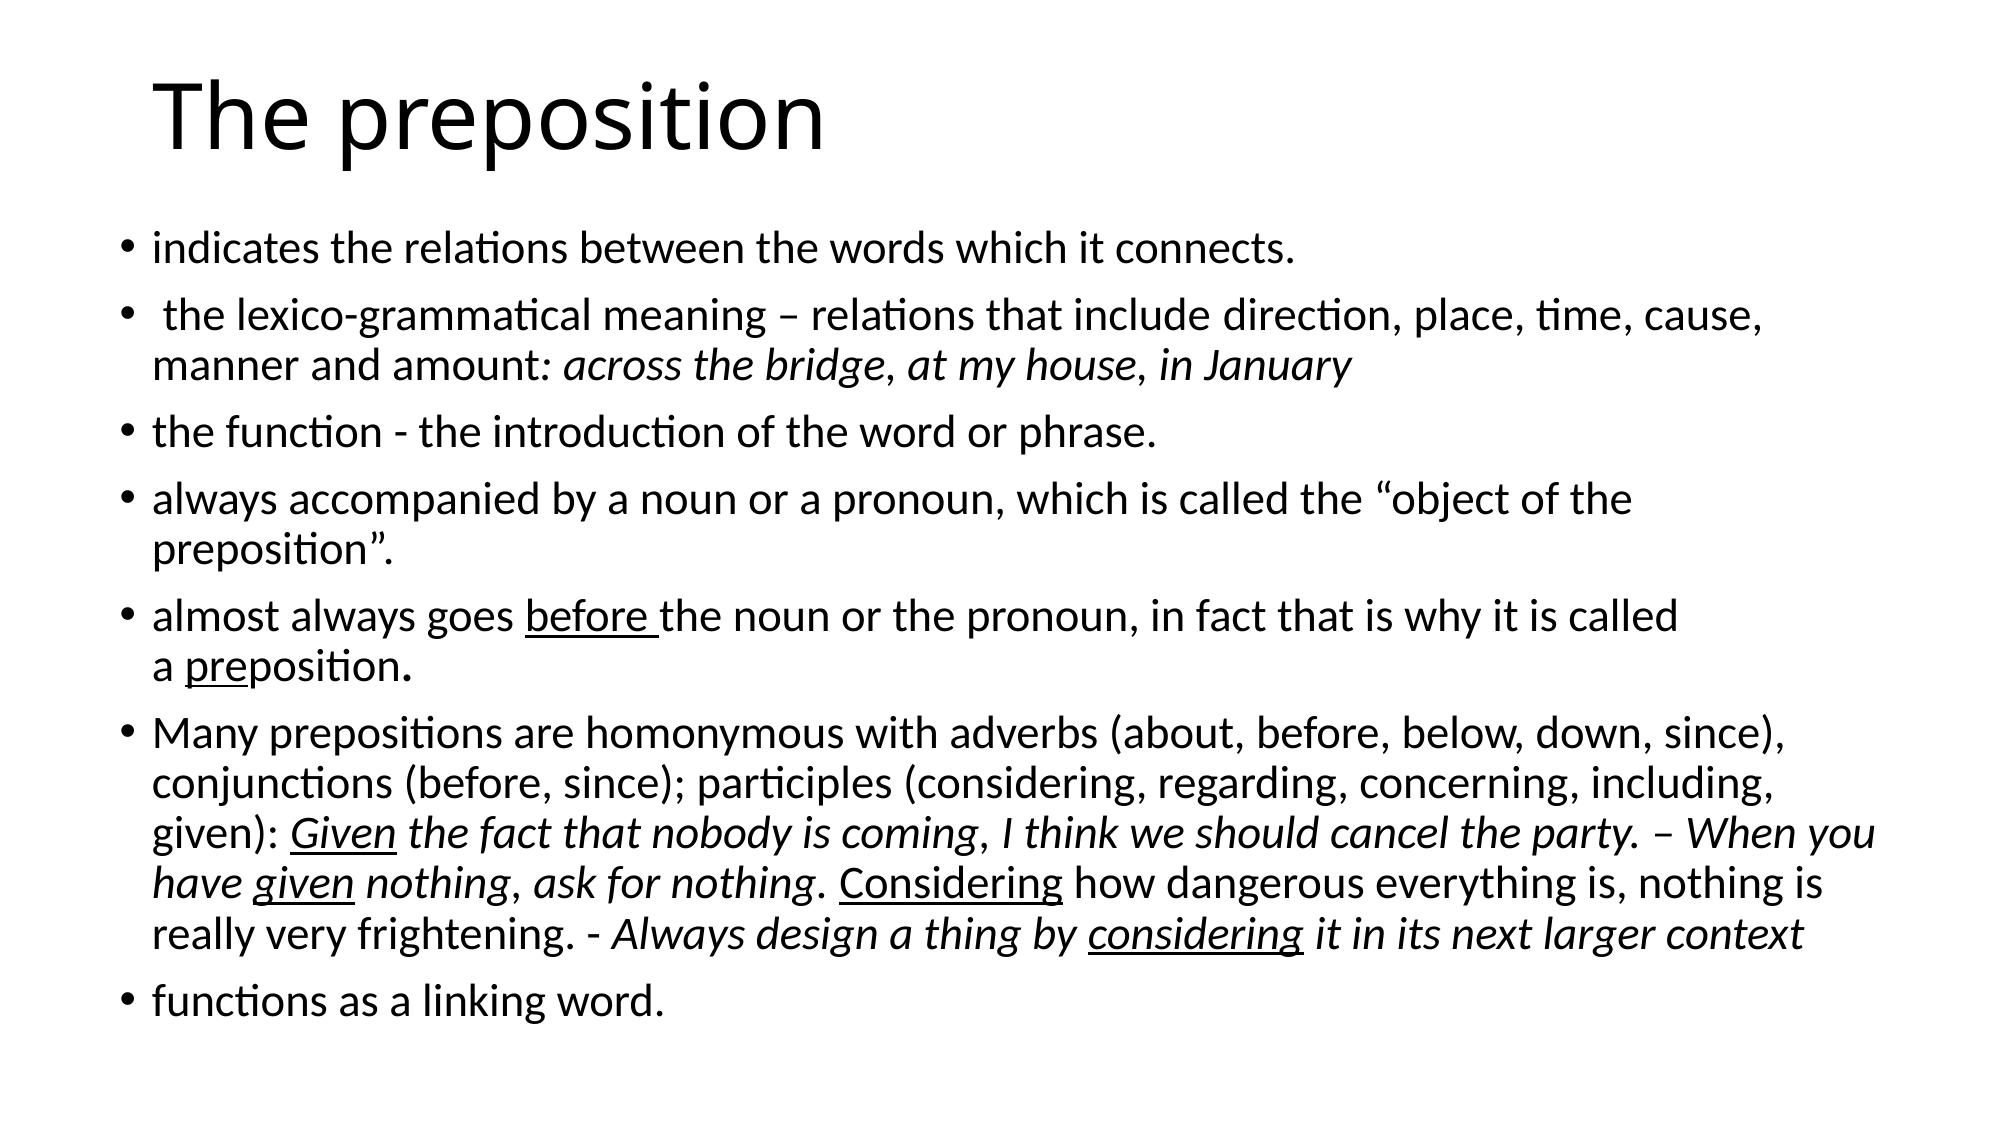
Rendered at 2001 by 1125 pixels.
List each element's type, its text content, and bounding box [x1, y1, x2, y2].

list indicates the relations between the words which it connects. the lexico-grammatical meaning – relations that include direction, place, time, cause, manner and amount: across the bridge, at my house, in January the function - the introduction of the word or phrase. always accompanied by a noun or a pronoun, which is called the “object of the preposition”. almost always goes before the noun or the pronoun, in fact that is why it is called a preposition. Many prepositions are homonymous with adverbs (about, before, below, down, since), conjunctions (before, since); participles (considering, regarding, concerning, including, given): Given the fact that nobody is coming, I think we should cancel the party. – When you have given nothing, ask for nothing. Considering how dangerous everything is, nothing is really very frightening. - Always design a thing by considering it in its next larger context functions as a linking word. [104, 215, 1896, 1087]
title The preposition [137, 59, 1863, 180]
